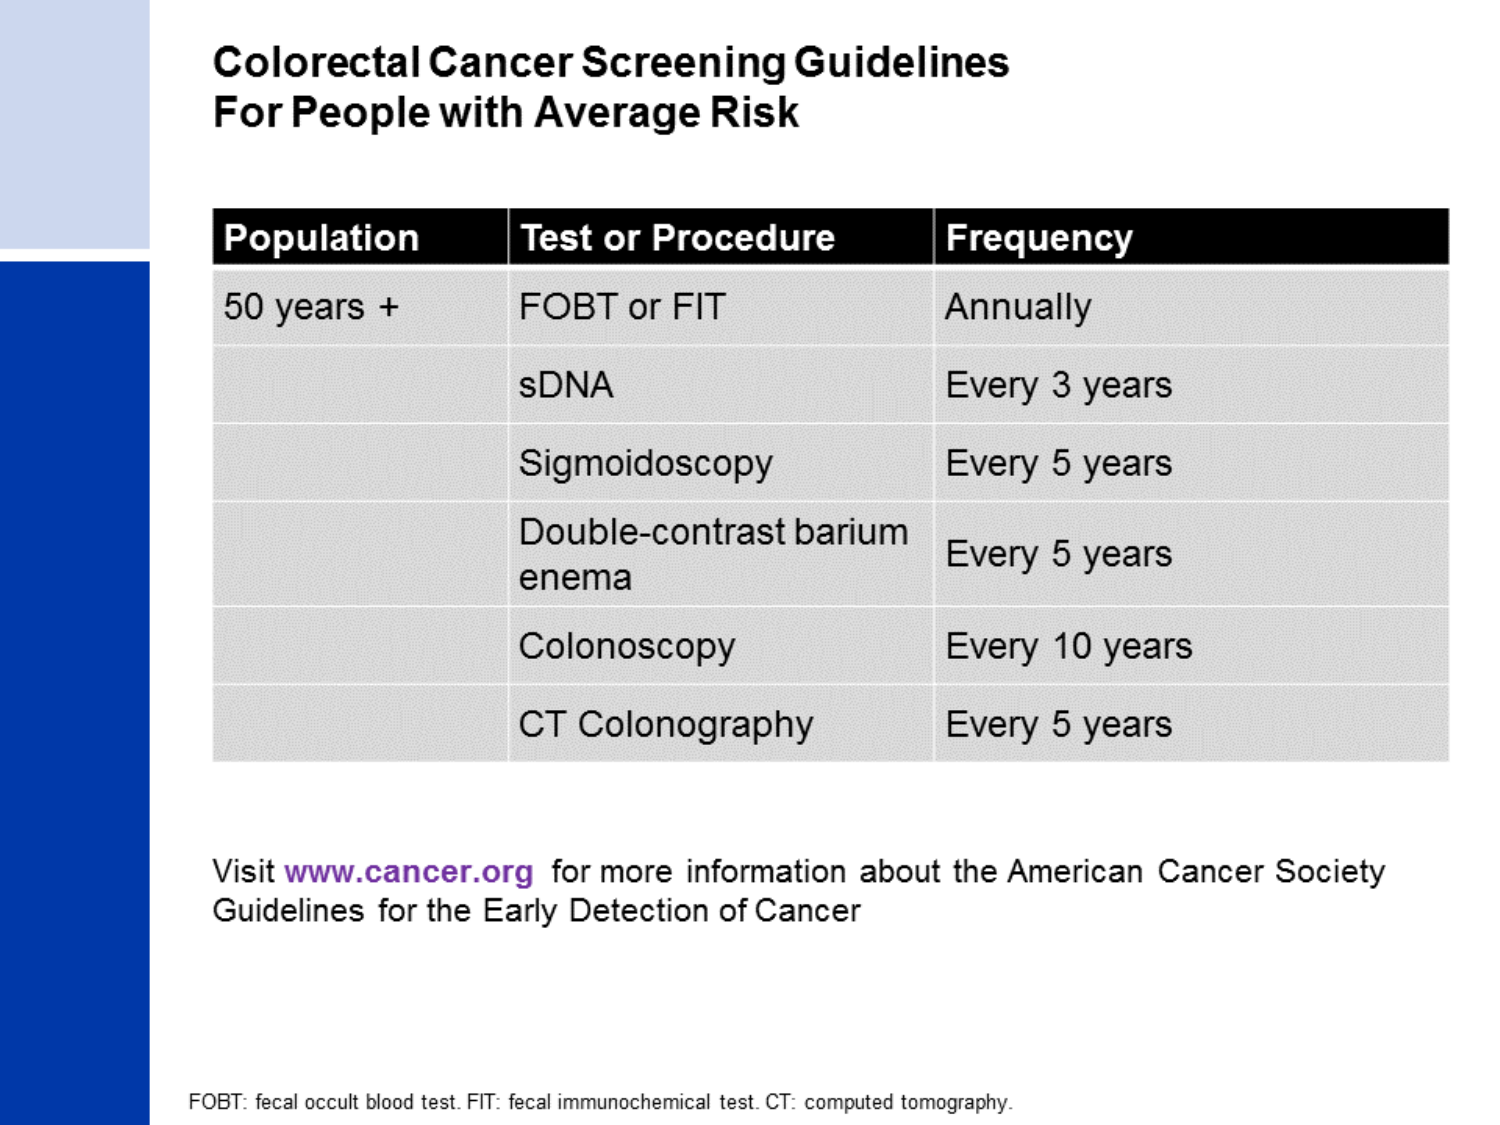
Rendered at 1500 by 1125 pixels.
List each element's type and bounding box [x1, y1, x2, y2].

list [0, 0, 1500, 1125]
